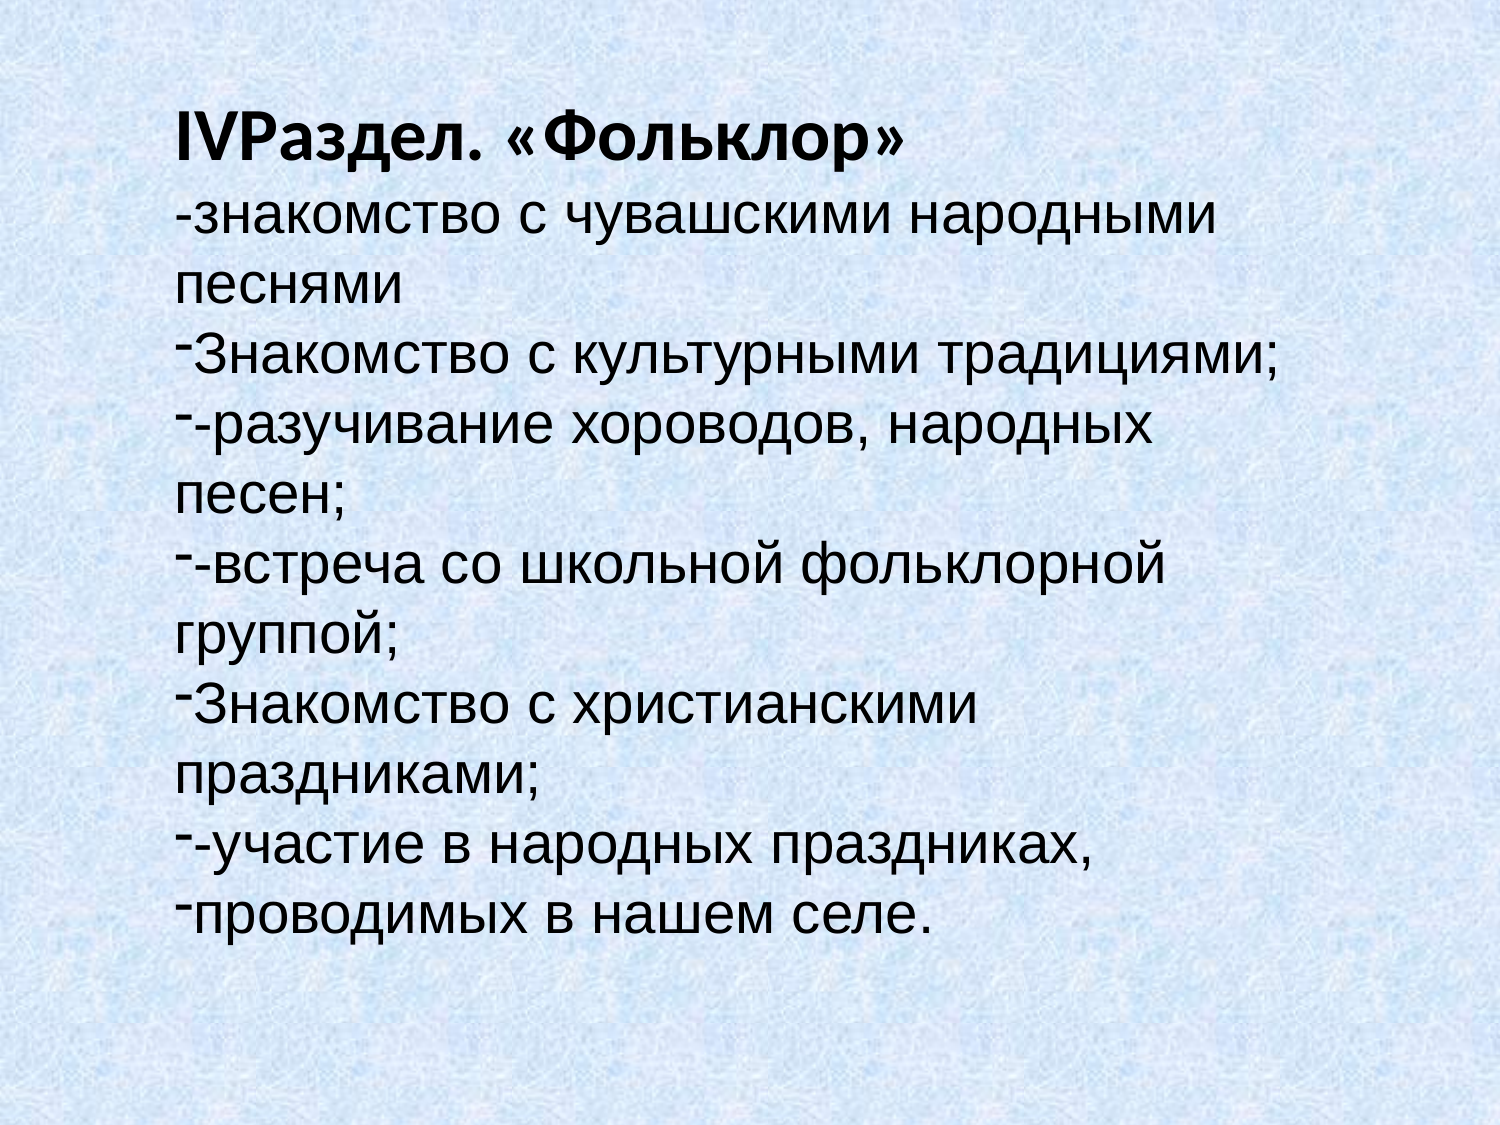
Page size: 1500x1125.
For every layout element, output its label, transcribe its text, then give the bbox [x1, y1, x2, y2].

picture [0, 0, 1500, 1125]
text_box IVРаздел. «Фольклор» -знакомство с чувашскими народными песнями Знакомство с культурными традициями; -разучивание хороводов, народных песен; -встреча со школьной фольклорной группой; Знакомство с христианскими праздниками; -участие в народных праздниках, проводимых в нашем селе. [159, 78, 1329, 953]
